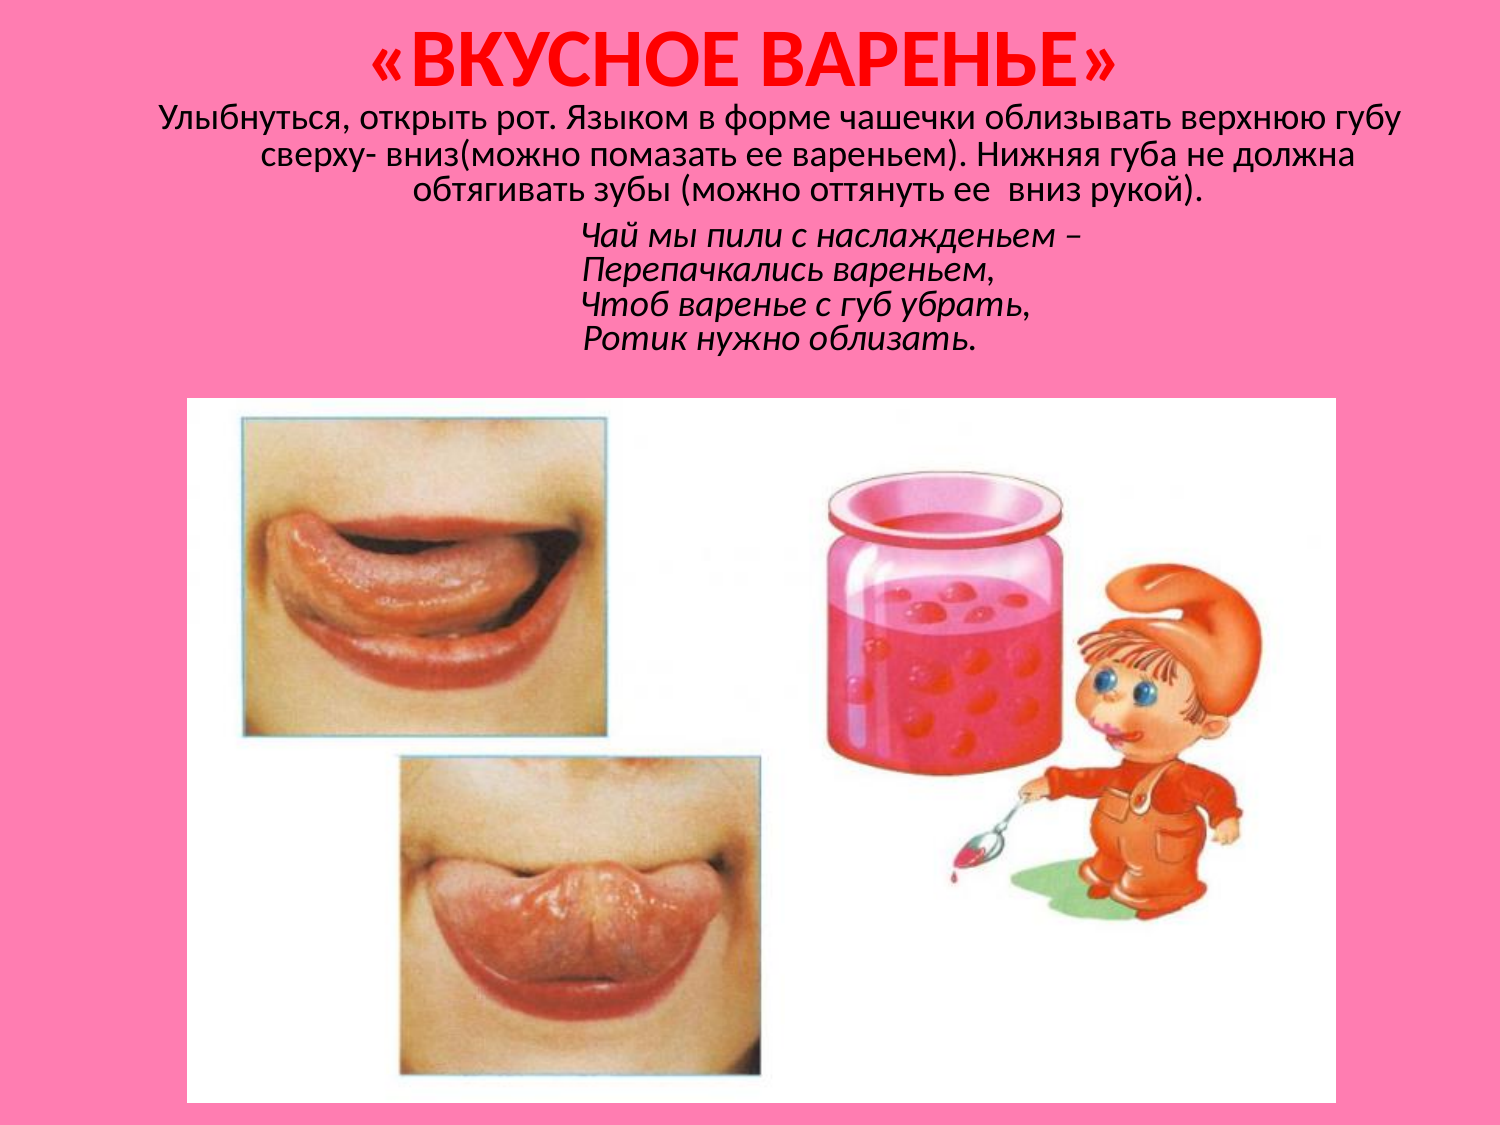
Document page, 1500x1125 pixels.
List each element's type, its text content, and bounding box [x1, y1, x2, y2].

title «ВКУСНОЕ ВАРЕНЬЕ» [70, 23, 1421, 83]
picture [187, 398, 1337, 1103]
list Улыбнуться, открыть рот. Языком в форме чашечки облизывать верхнюю губу сверху- вниз(можно помазать ее вареньем). Нижняя губа не должна обтягивать зубы (можно оттянуть ее вниз рукой). Чай мы пили с наслажденьем – Перепачкались вареньем, Чтоб варенье с губ убрать, Ротик нужно облизать. [105, 93, 1456, 376]
